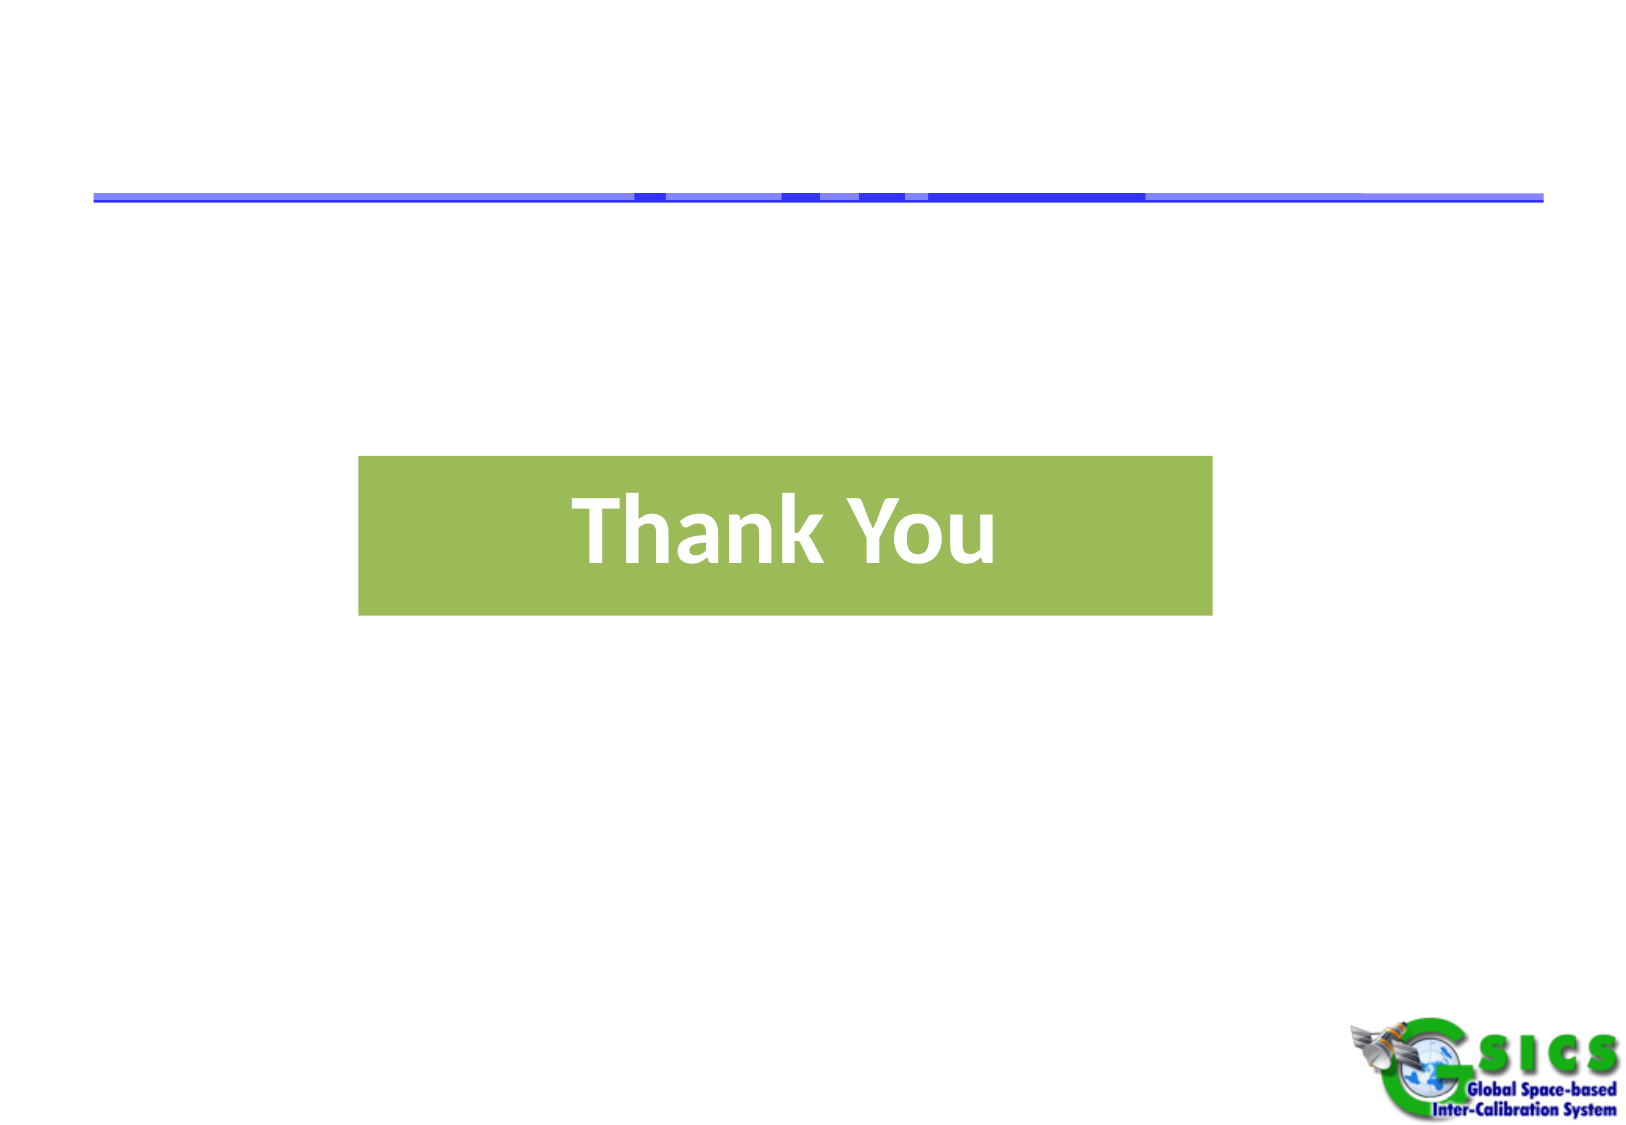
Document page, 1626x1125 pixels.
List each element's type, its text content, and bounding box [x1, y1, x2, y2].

picture [1343, 1010, 1625, 1125]
list Thank You [358, 455, 1213, 616]
